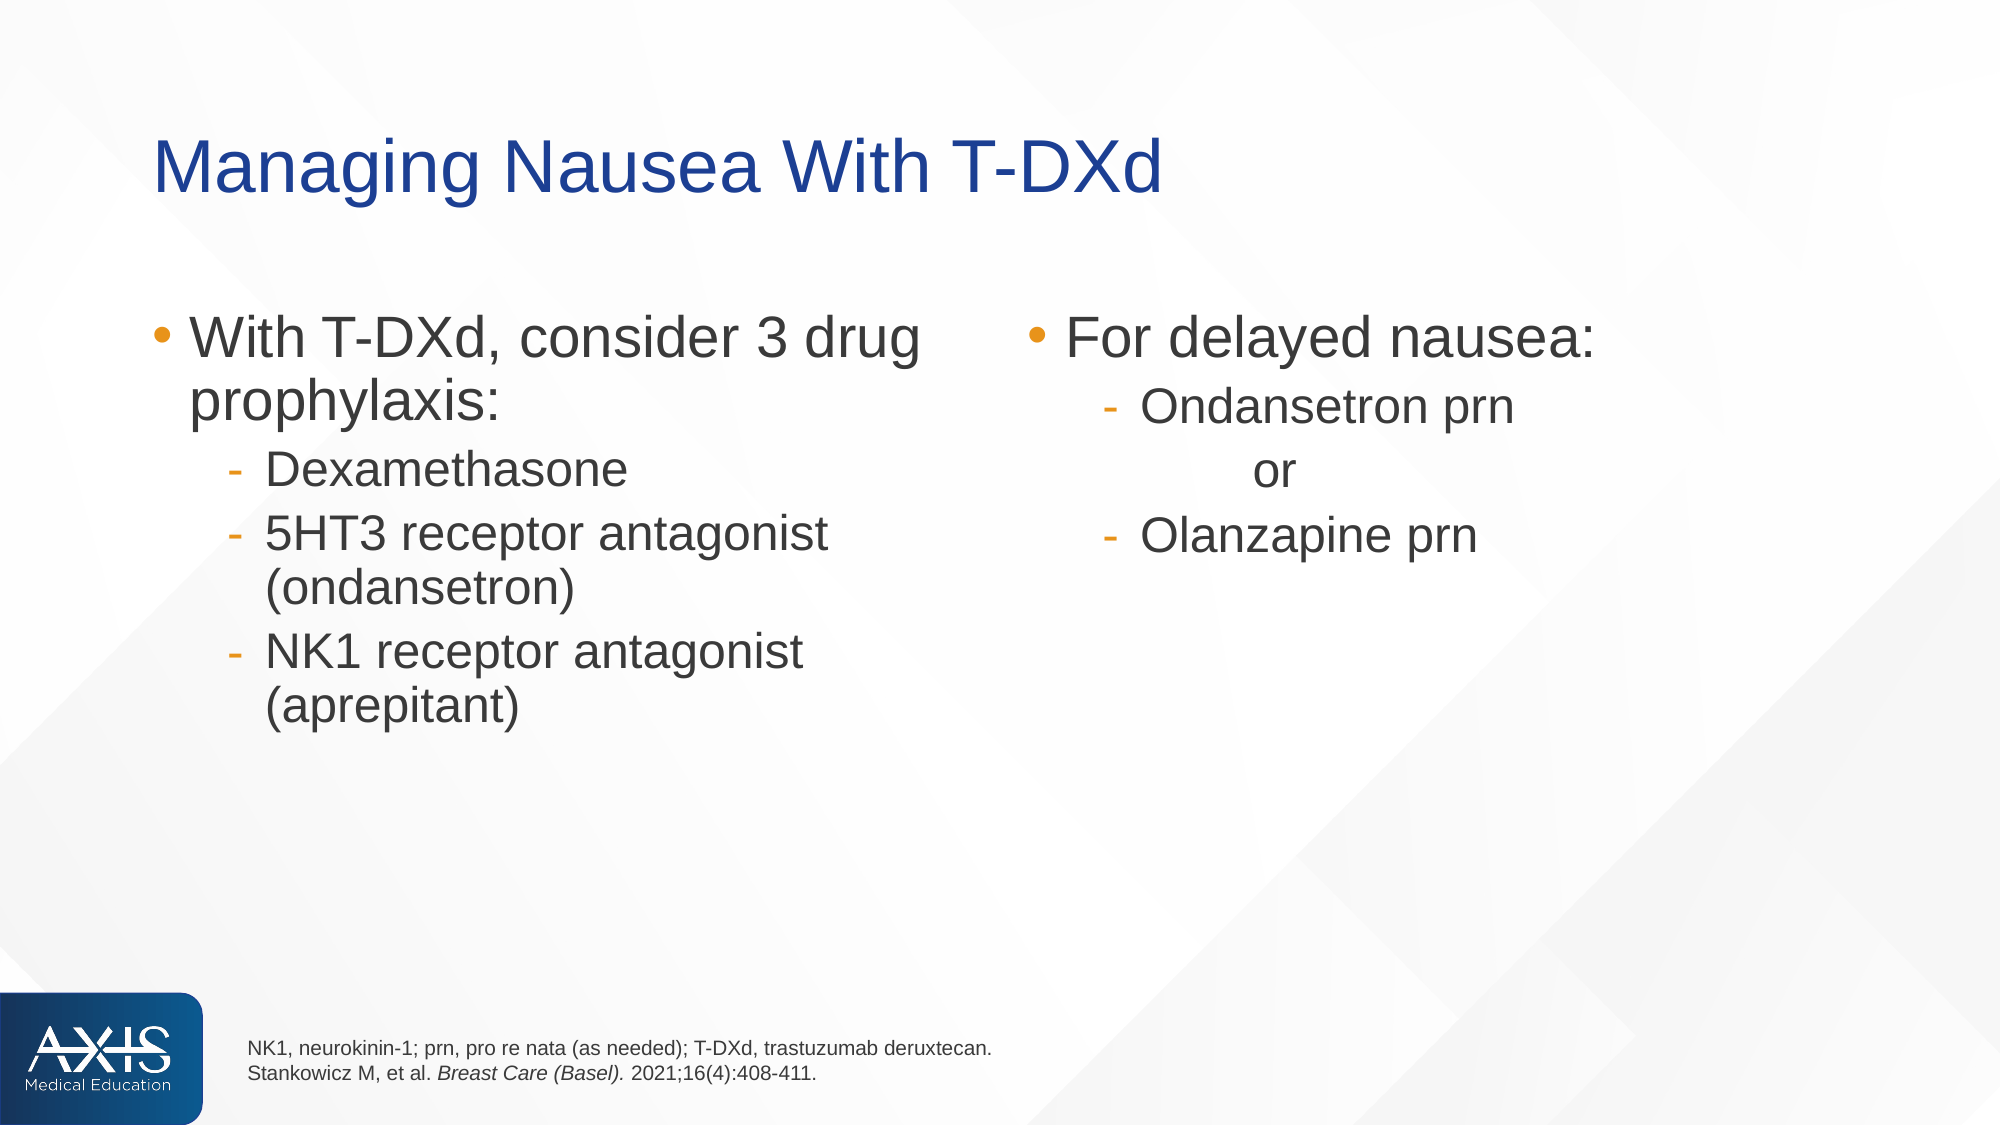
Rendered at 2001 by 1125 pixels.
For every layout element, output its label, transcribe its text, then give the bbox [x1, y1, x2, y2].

title Managing Nausea With T-DXd [137, 59, 1863, 278]
list With T-DXd, consider 3 drug prophylaxis: Dexamethasone 5HT3 receptor antagonist (ondansetron) NK1 receptor antagonist (aprepitant) [137, 299, 988, 994]
picture [24, 1001, 174, 1117]
footer NK1, neurokinin-1; prn, pro re nata (as needed); T-DXd, trastuzumab deruxtecan. Stankowicz M, et al. Breast Care (Basel). 2021;16(4):408-411. [232, 993, 1980, 1125]
list For delayed nausea: Ondansetron prn or Olanzapine prn [1012, 299, 1863, 993]
